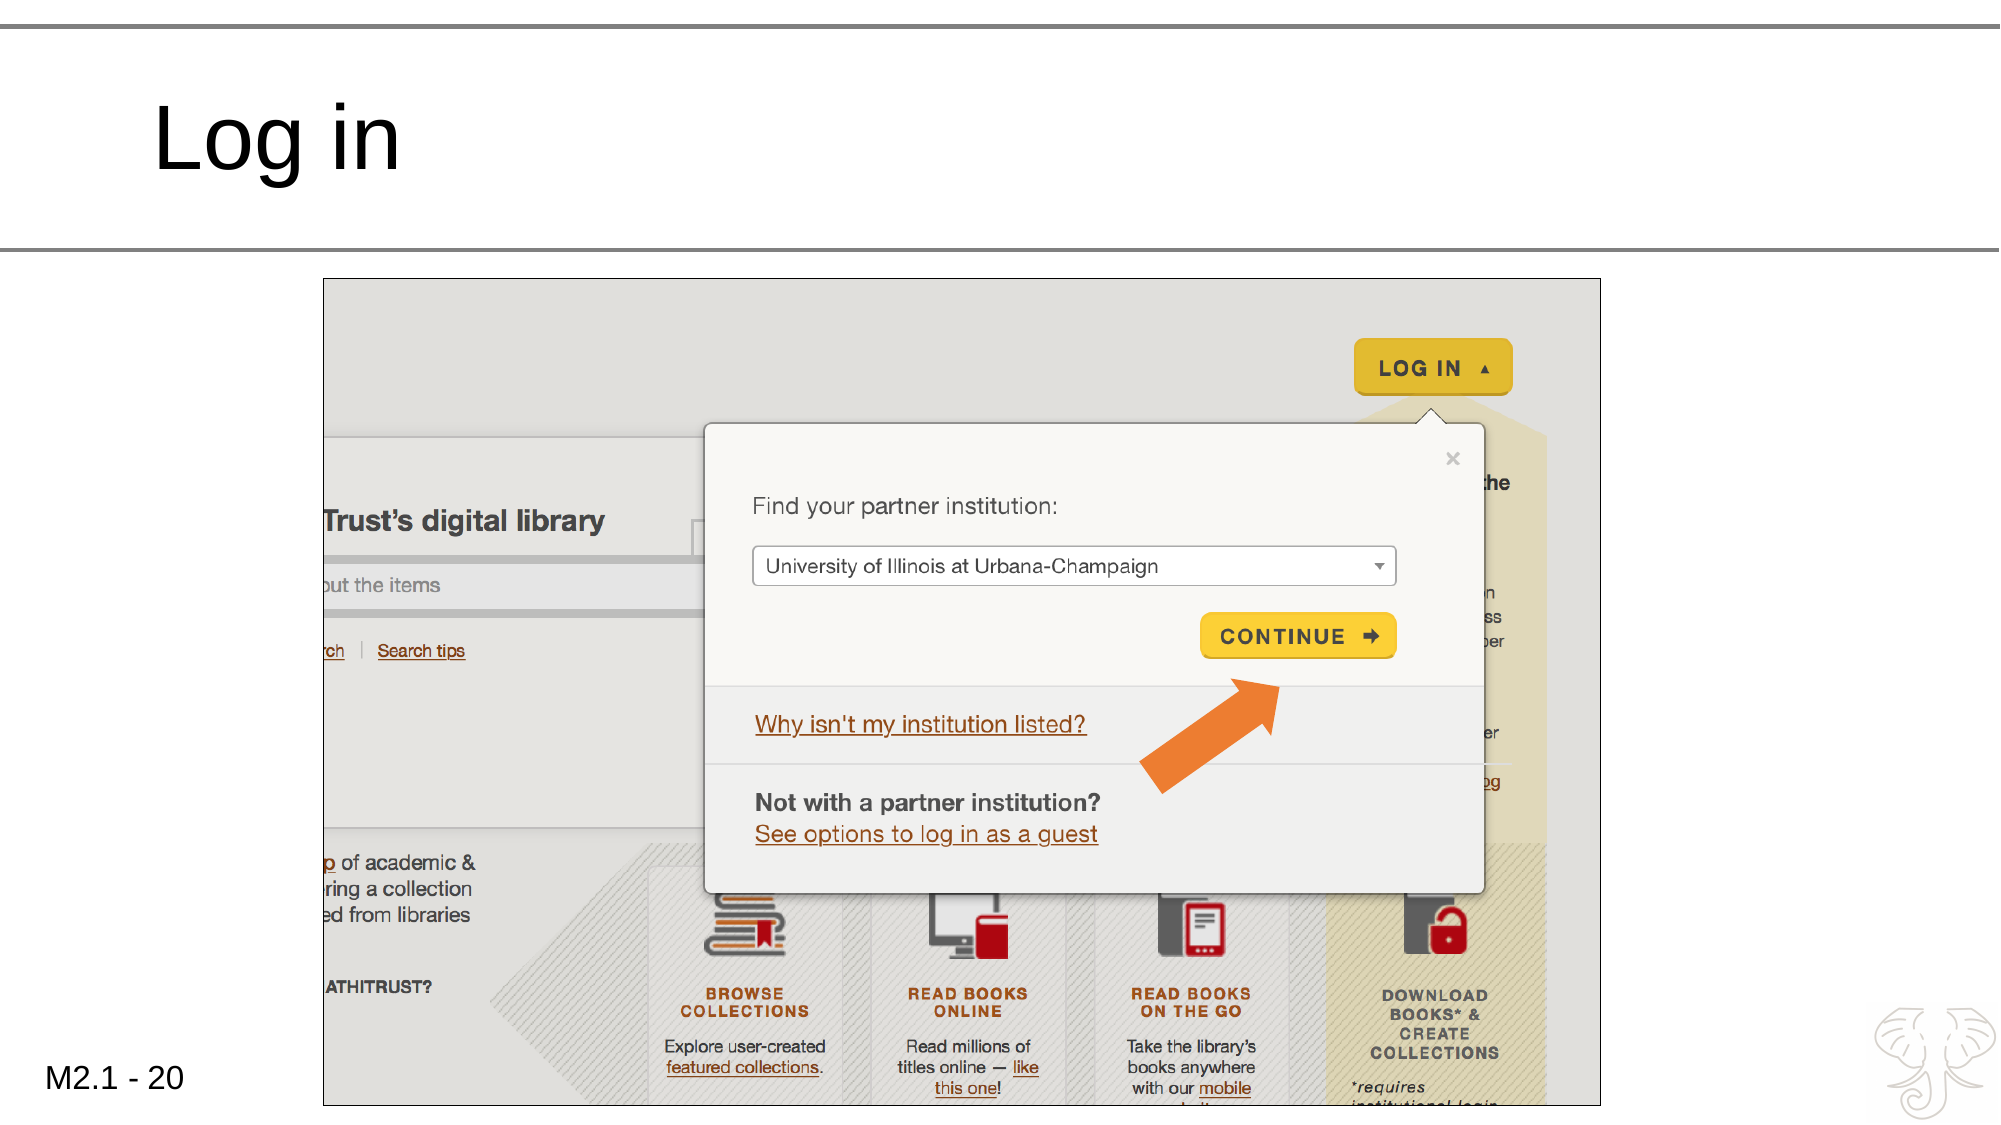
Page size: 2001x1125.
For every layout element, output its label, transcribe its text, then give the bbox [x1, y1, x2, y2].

picture [323, 277, 1601, 1106]
title Log in [137, 30, 1863, 249]
picture [1866, 1002, 1998, 1123]
slide_number 20 [132, 1046, 583, 1107]
